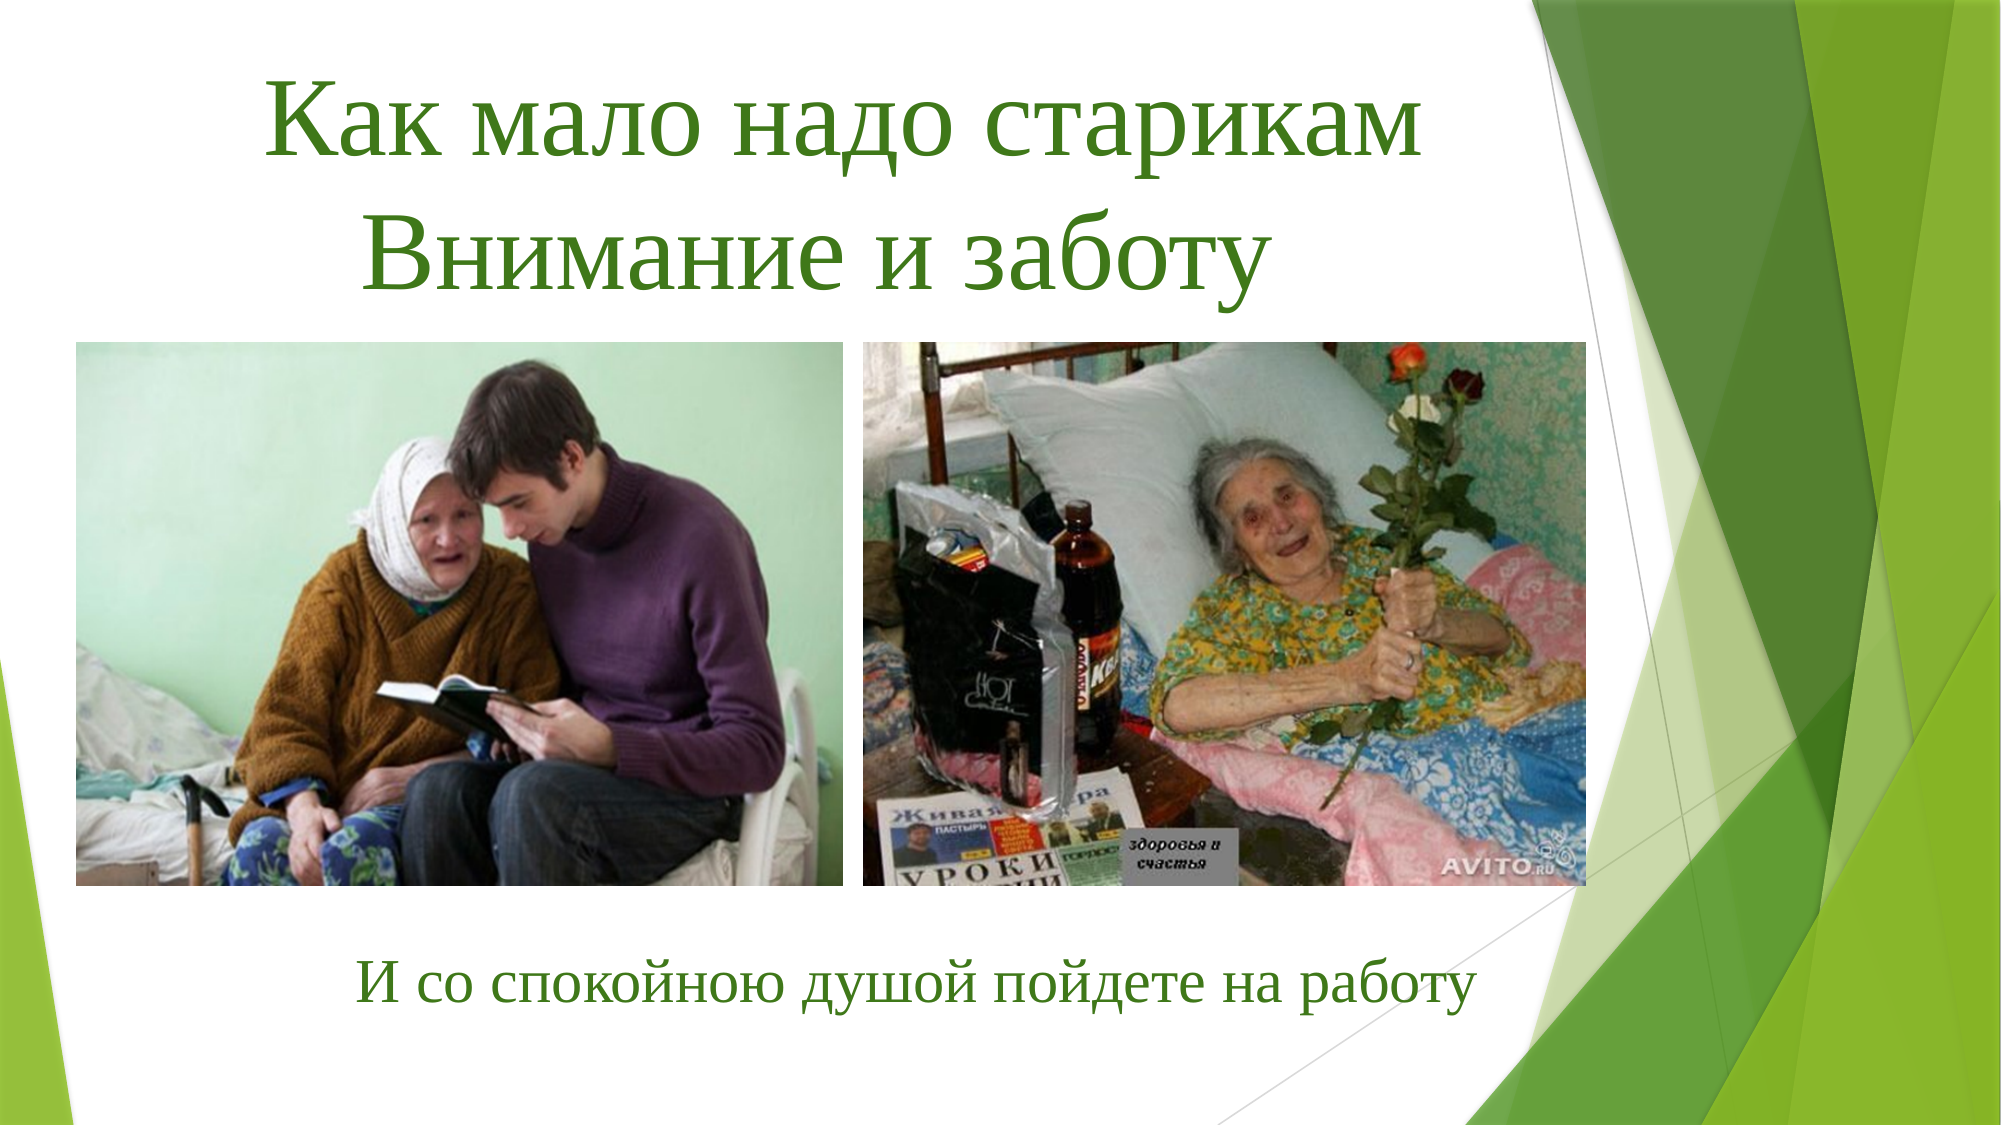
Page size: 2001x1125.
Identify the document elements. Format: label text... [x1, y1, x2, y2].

text_box И со спокойною душой пойдете на работу [340, 932, 1669, 1022]
picture [863, 342, 1587, 886]
text_box Внимание и заботу [345, 169, 1340, 319]
title Как мало надо старикам [75, 35, 1615, 188]
picture [76, 342, 843, 886]
